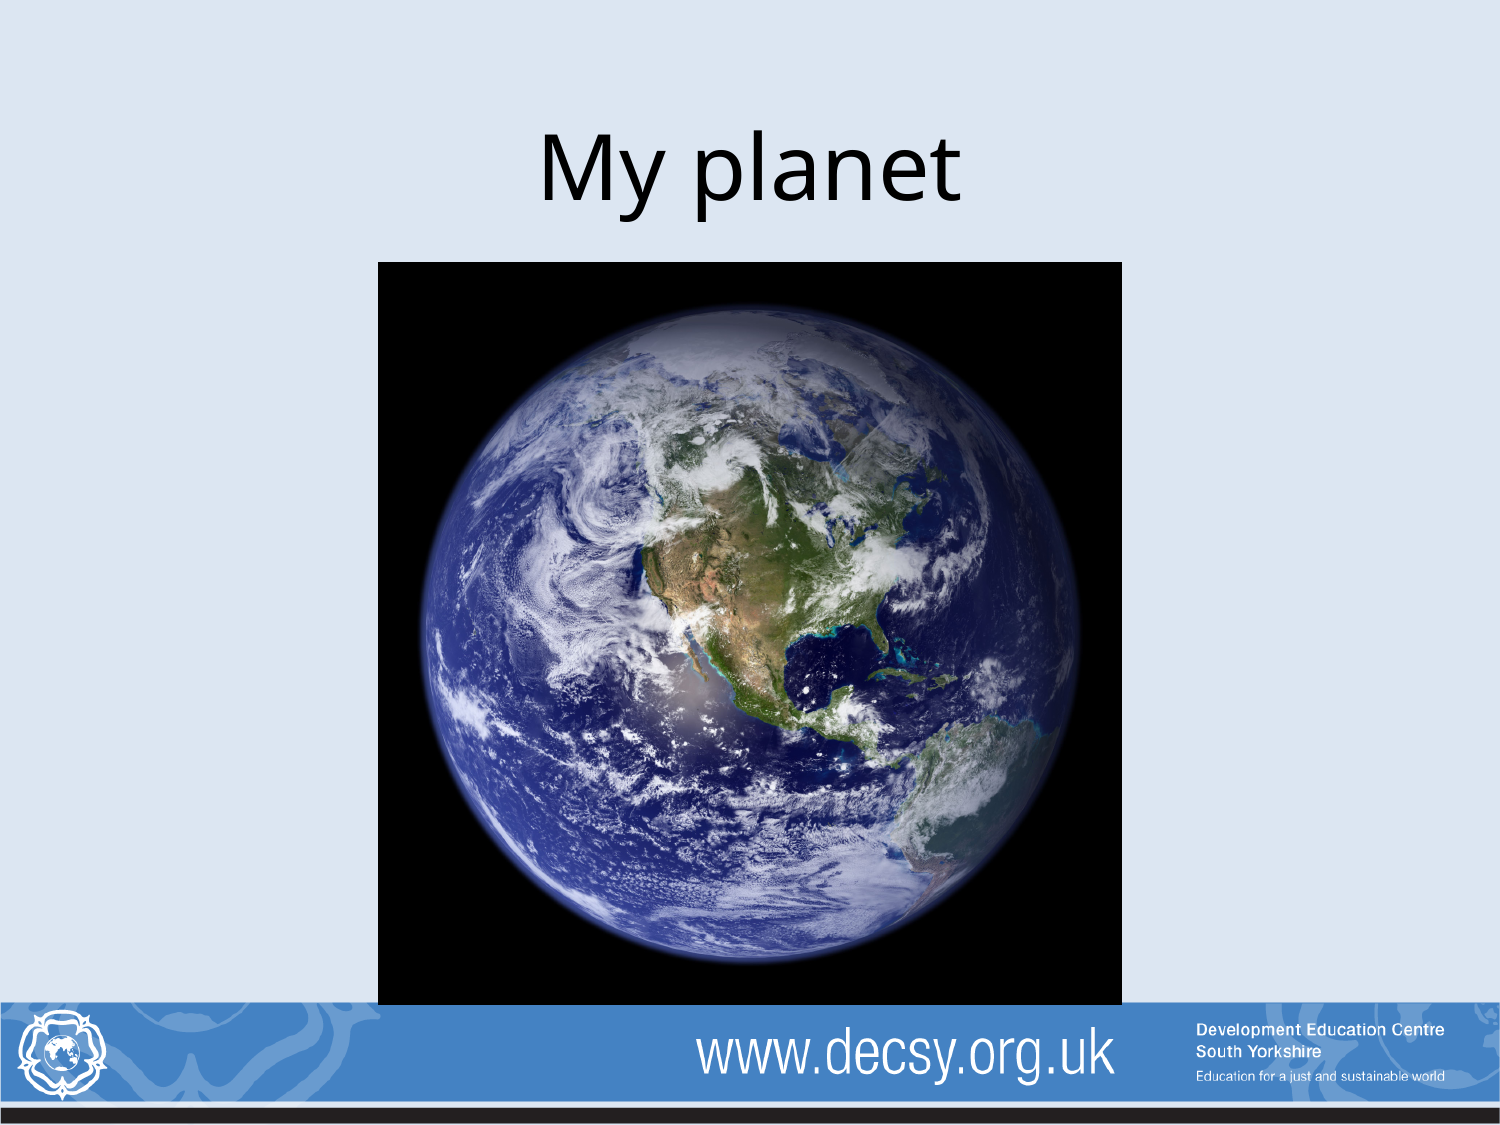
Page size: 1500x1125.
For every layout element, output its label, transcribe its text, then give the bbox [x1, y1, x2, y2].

picture [0, 1002, 1500, 1125]
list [378, 262, 1122, 1006]
title My planet [75, 95, 1425, 233]
